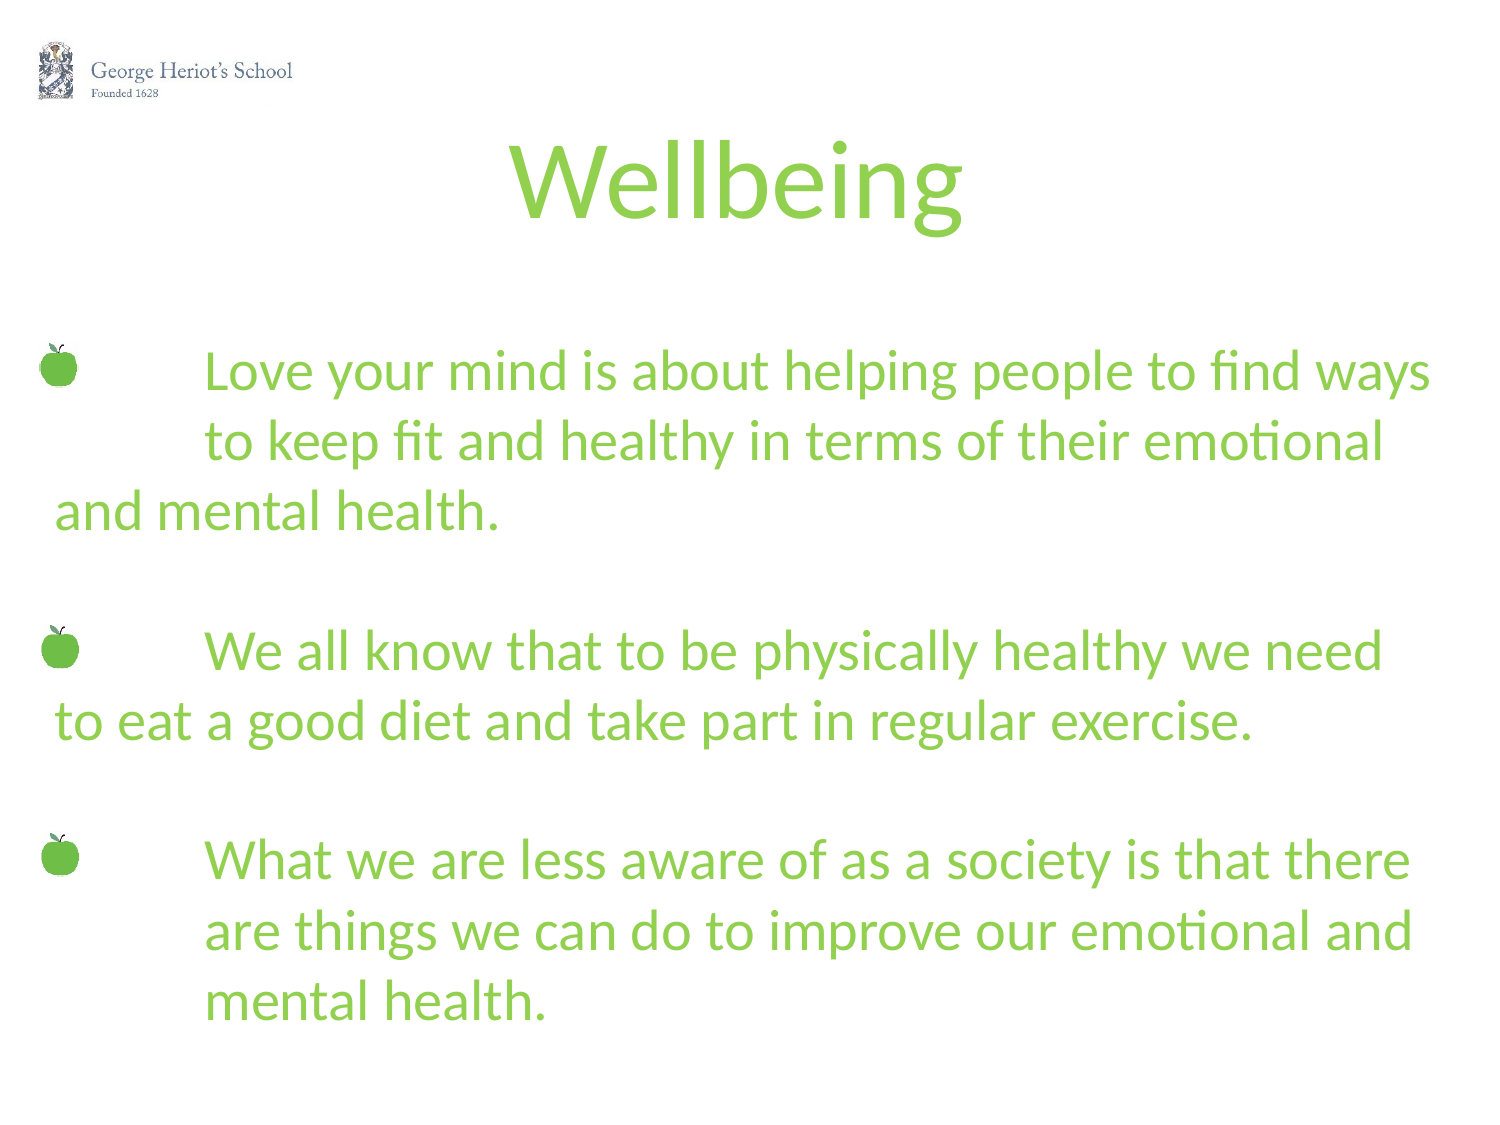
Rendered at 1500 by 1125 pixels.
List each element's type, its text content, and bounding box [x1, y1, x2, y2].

text_box Love your mind is about helping people to find ways to keep fit and healthy in terms of their emotional and mental health. We all know that to be physically healthy we need to eat a good diet and take part in regular exercise. What we are less aware of as a society is that there are things we can do to improve our emotional and mental health. [39, 324, 1461, 1040]
picture [39, 342, 79, 388]
picture [41, 831, 80, 877]
picture [29, 38, 298, 107]
picture [41, 624, 80, 670]
text_box Wellbeing [0, 98, 1500, 249]
